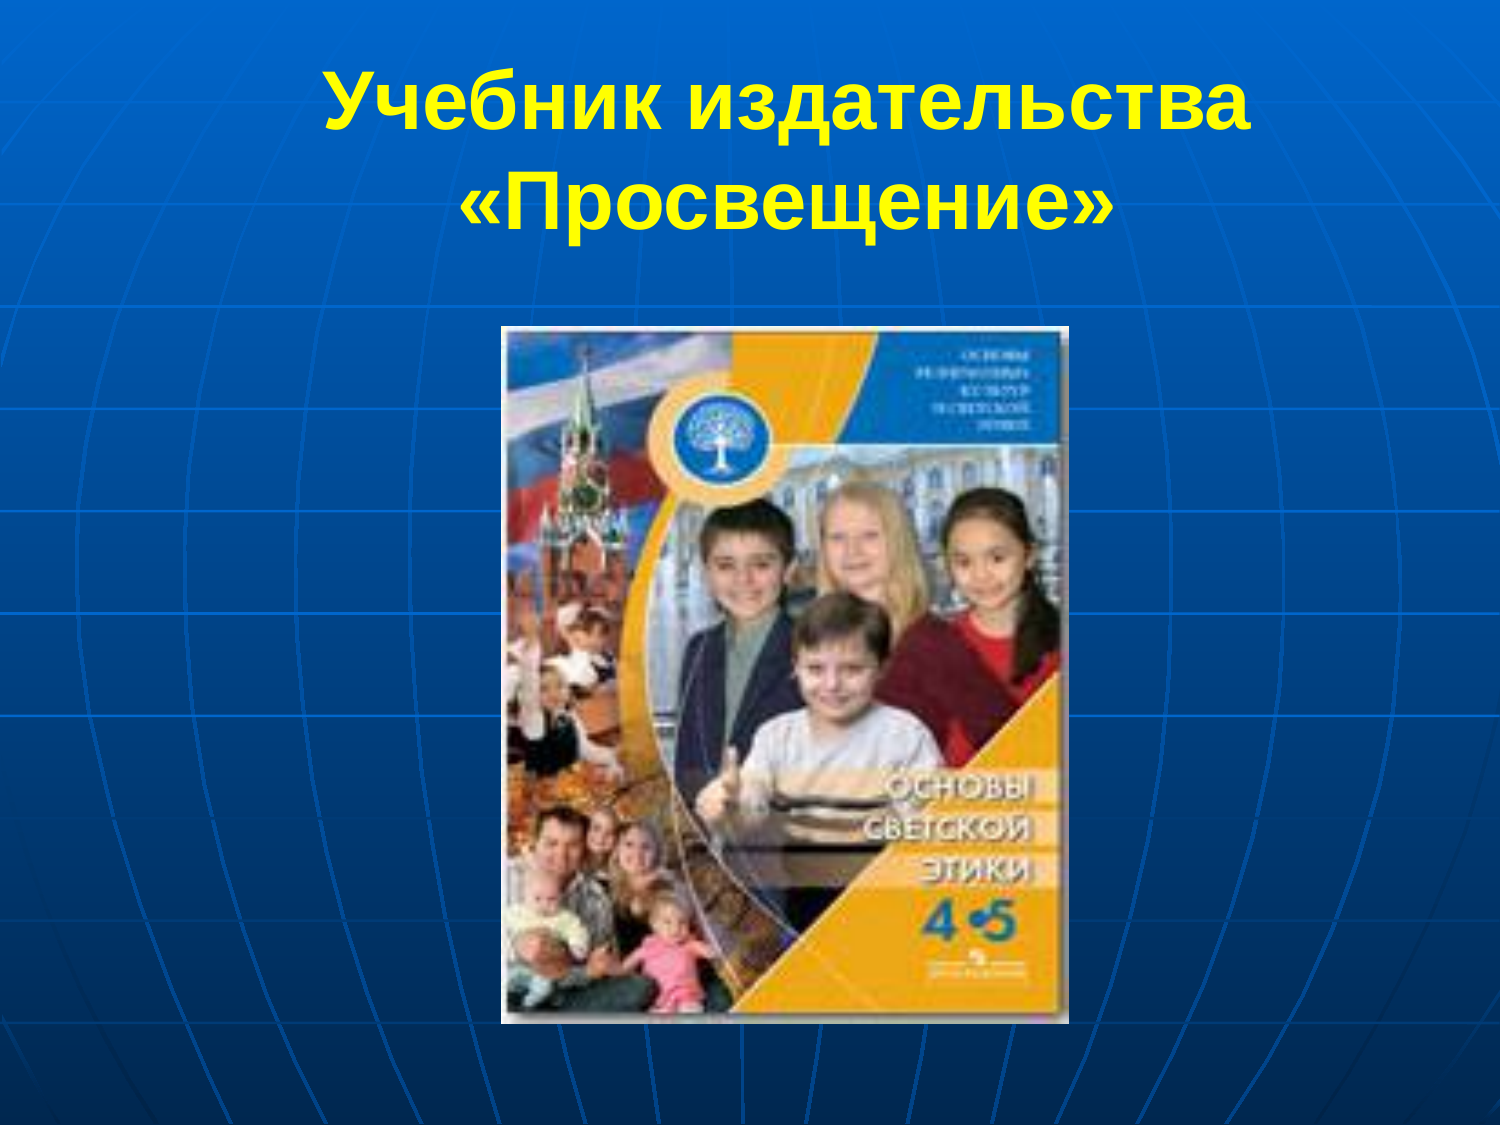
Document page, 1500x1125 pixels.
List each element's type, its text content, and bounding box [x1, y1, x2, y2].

title Учебник издательства «Просвещение» [111, 66, 1463, 254]
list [501, 325, 1070, 1024]
